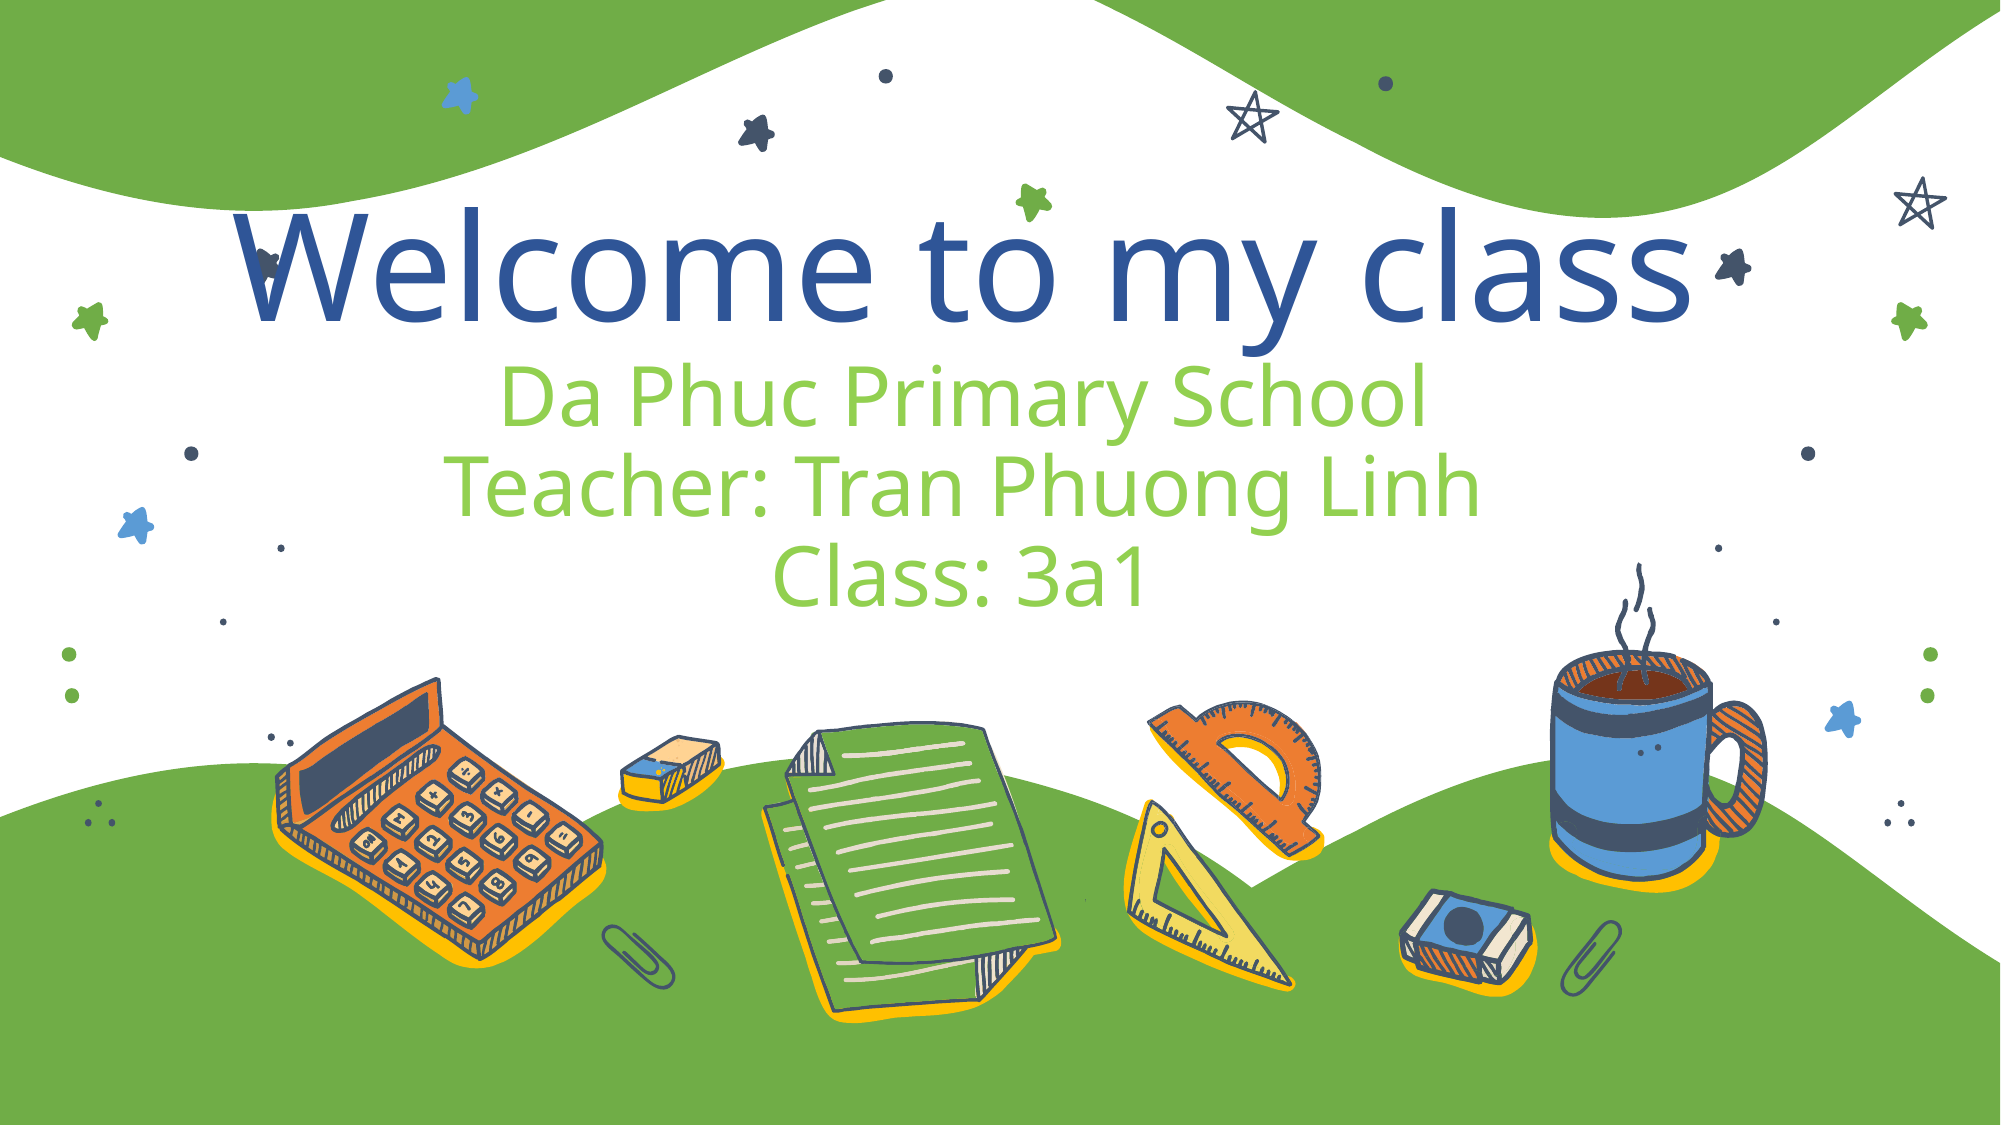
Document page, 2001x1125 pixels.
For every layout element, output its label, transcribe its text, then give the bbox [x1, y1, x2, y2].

title Welcome to my class Da Phuc Primary School Teacher: Tran Phuong Linh Class: 3a1 [61, 254, 1867, 563]
